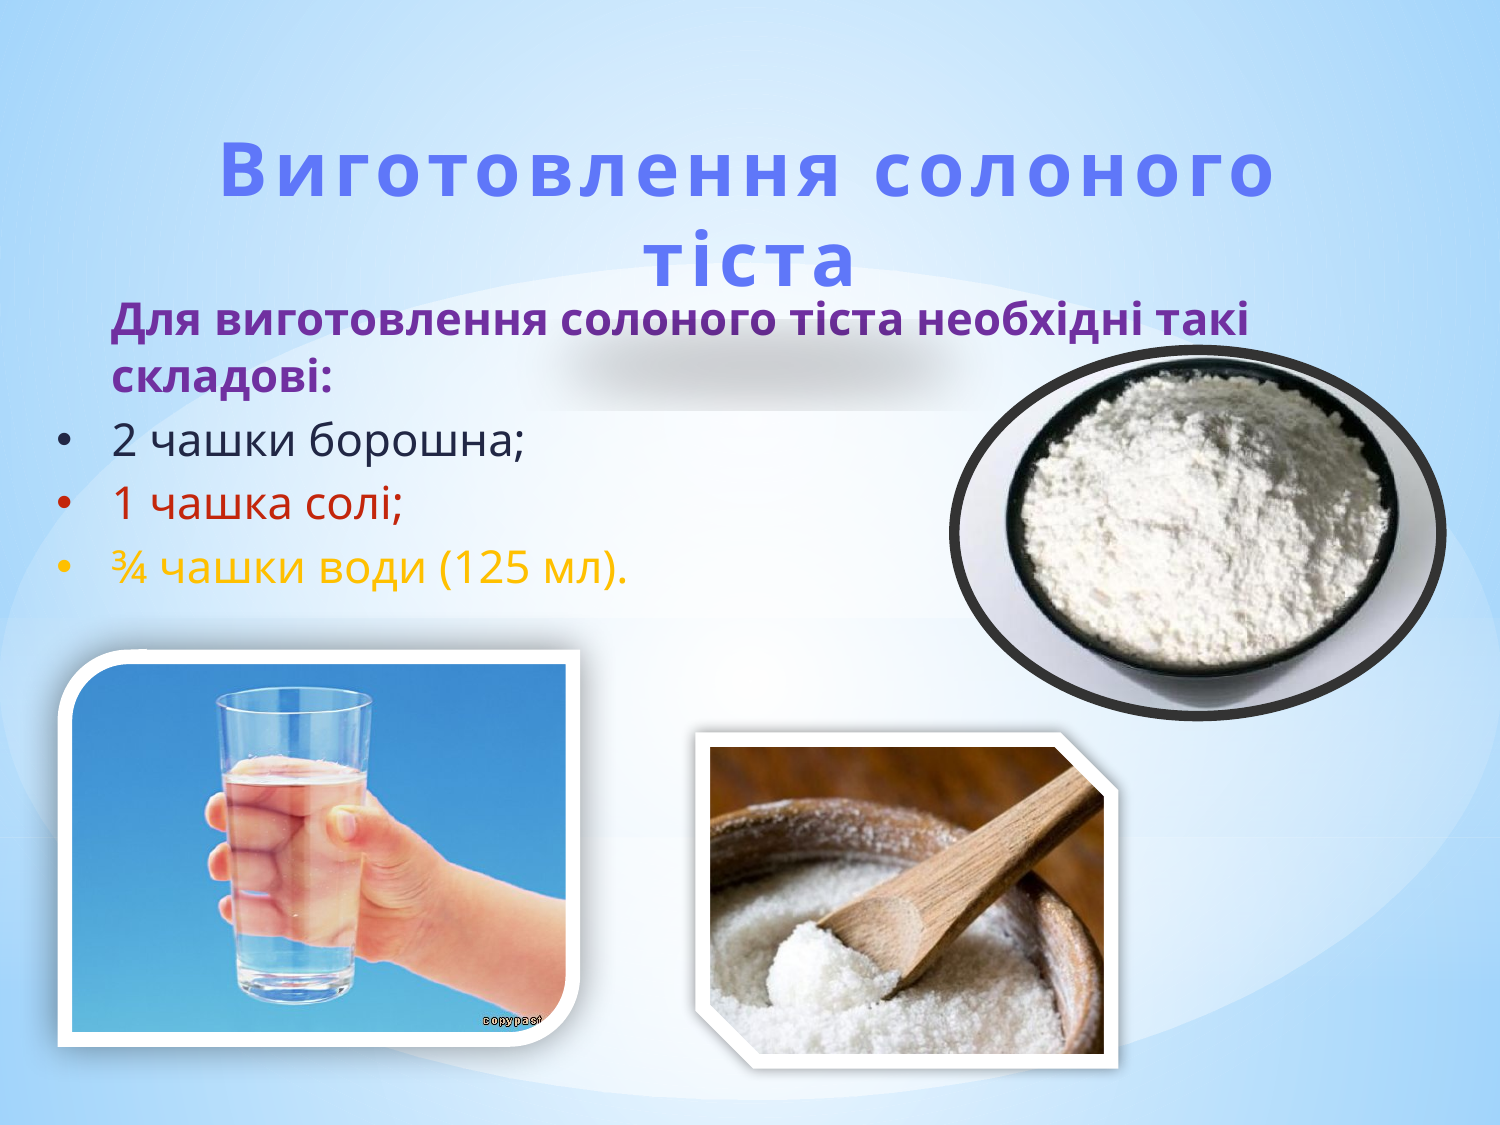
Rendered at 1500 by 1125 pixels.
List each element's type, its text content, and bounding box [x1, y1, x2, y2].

text_box Виготовлення солоного тіста [106, 113, 1394, 267]
picture [64, 656, 574, 1040]
picture [702, 739, 1112, 1062]
text_box Для виготовлення солоного тіста необхідні такі складові: 2 чашки борошна; 1 чашка солі; ¾ чашки води (125 мл). [41, 267, 1483, 603]
picture [954, 349, 1442, 717]
